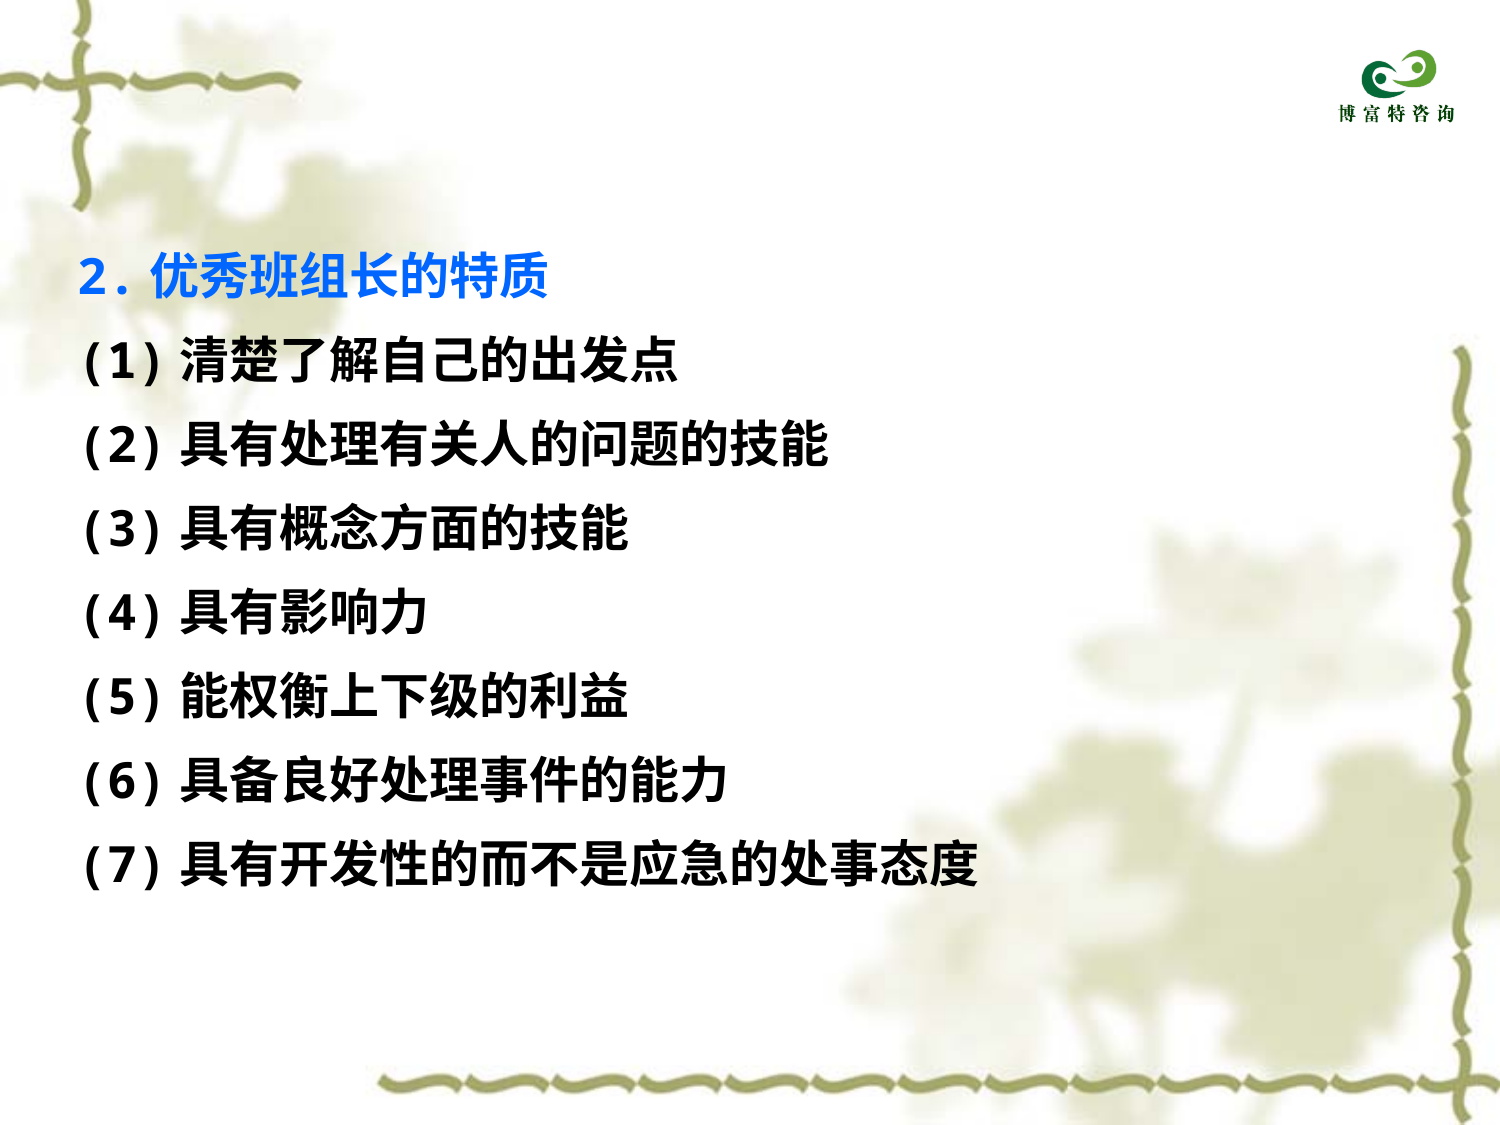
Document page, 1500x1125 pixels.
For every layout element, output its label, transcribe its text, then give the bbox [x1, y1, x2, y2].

picture [0, 0, 1500, 1125]
text_box 2.优秀班组长的特质 (1)清楚了解自己的出发点 (2)具有处理有关人的问题的技能 (3)具有概念方面的技能 (4)具有影响力 (5)能权衡上下级的利益 (6)具备良好处理事件的能力 (7)具有开发性的而不是应急的处事态度 [62, 99, 1425, 1013]
